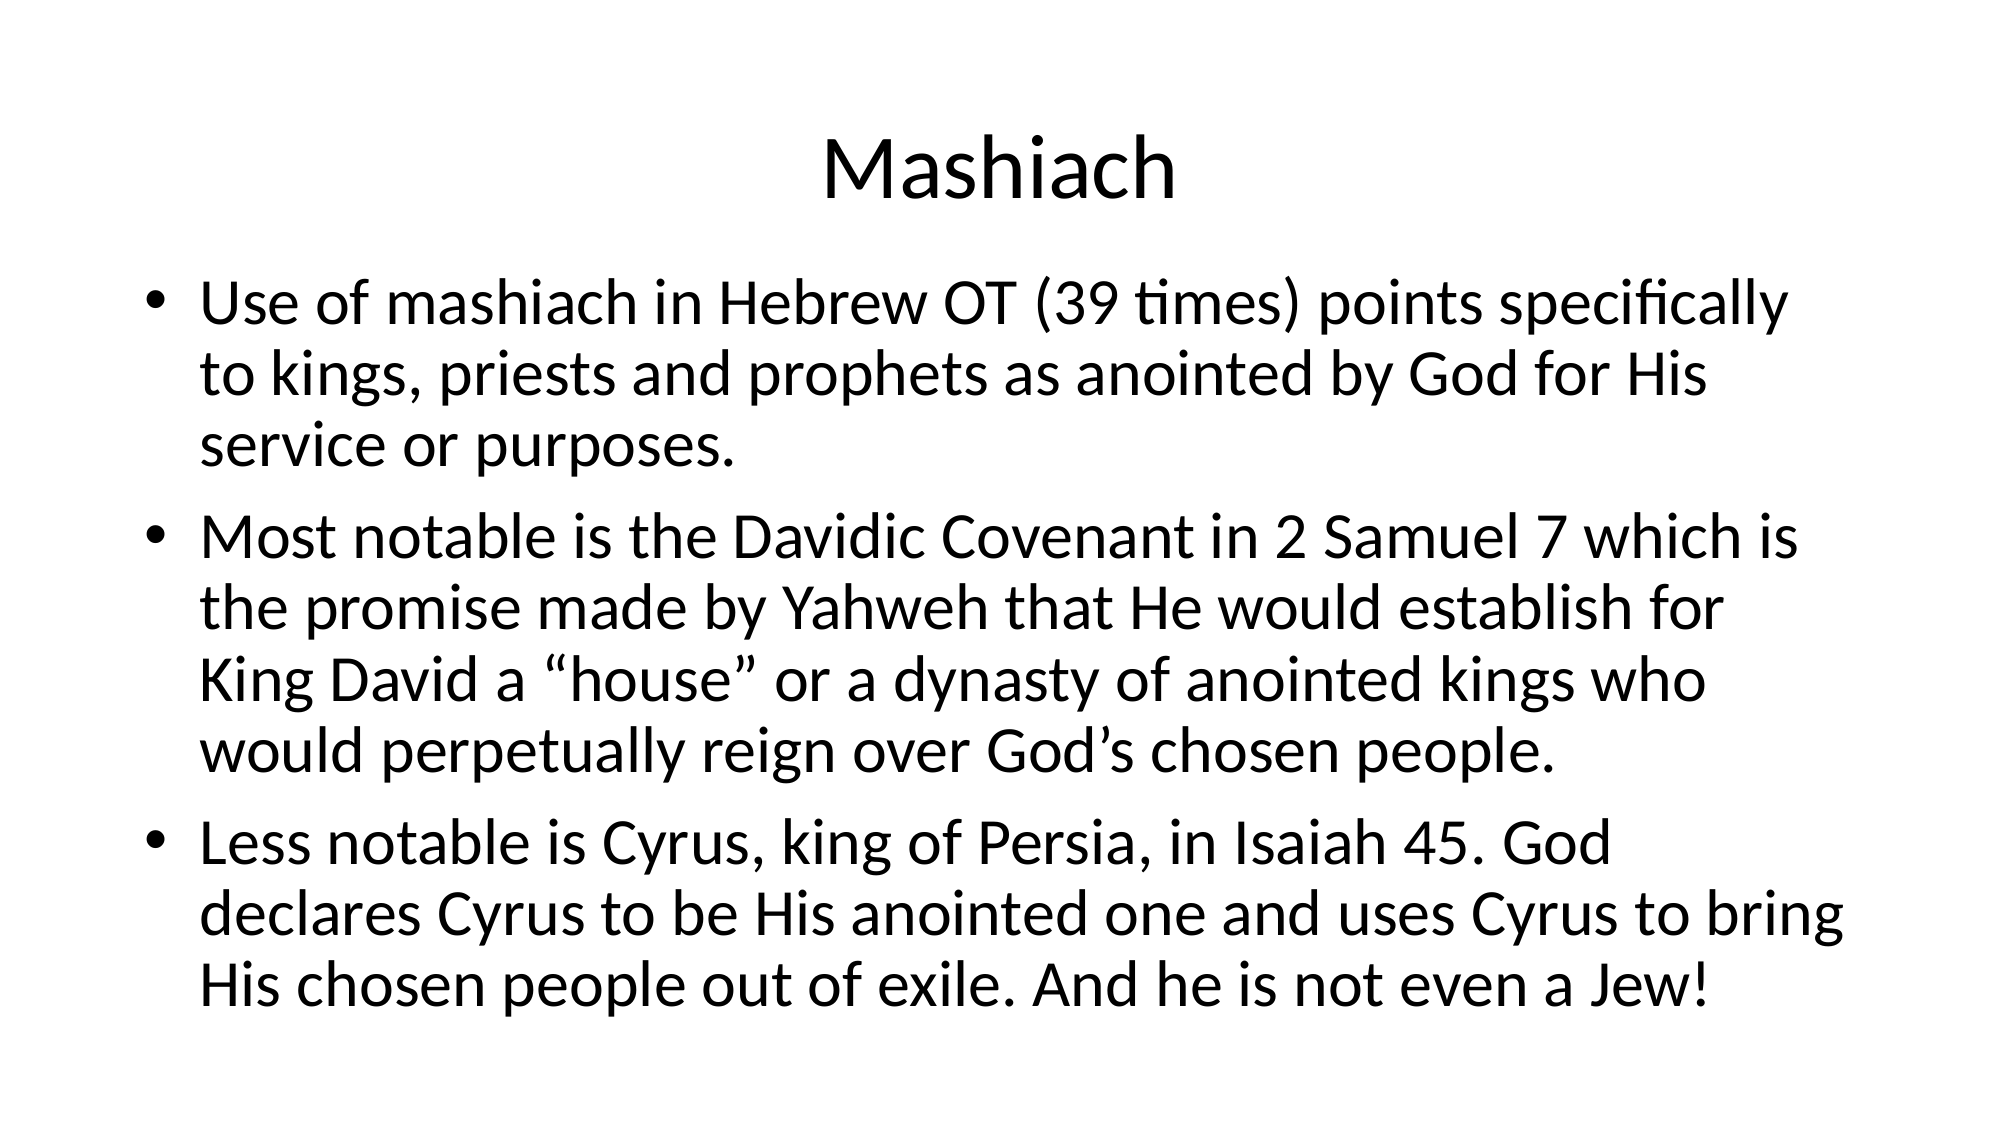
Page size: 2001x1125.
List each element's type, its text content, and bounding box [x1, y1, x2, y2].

list Use of mashiach in Hebrew OT (39 times) points specifically to kings, priests and prophets as anointed by God for His service or purposes. Most notable is the Davidic Covenant in 2 Samuel 7 which is the promise made by Yahweh that He would establish for King David a “house” or a dynasty of anointed kings who would perpetually reign over God’s chosen people. Less notable is Cyrus, king of Persia, in Isaiah 45. God declares Cyrus to be His anointed one and uses Cyrus to bring His chosen people out of exile. And he is not even a Jew! [110, 259, 1863, 1096]
title Mashiach [137, 59, 1863, 259]
